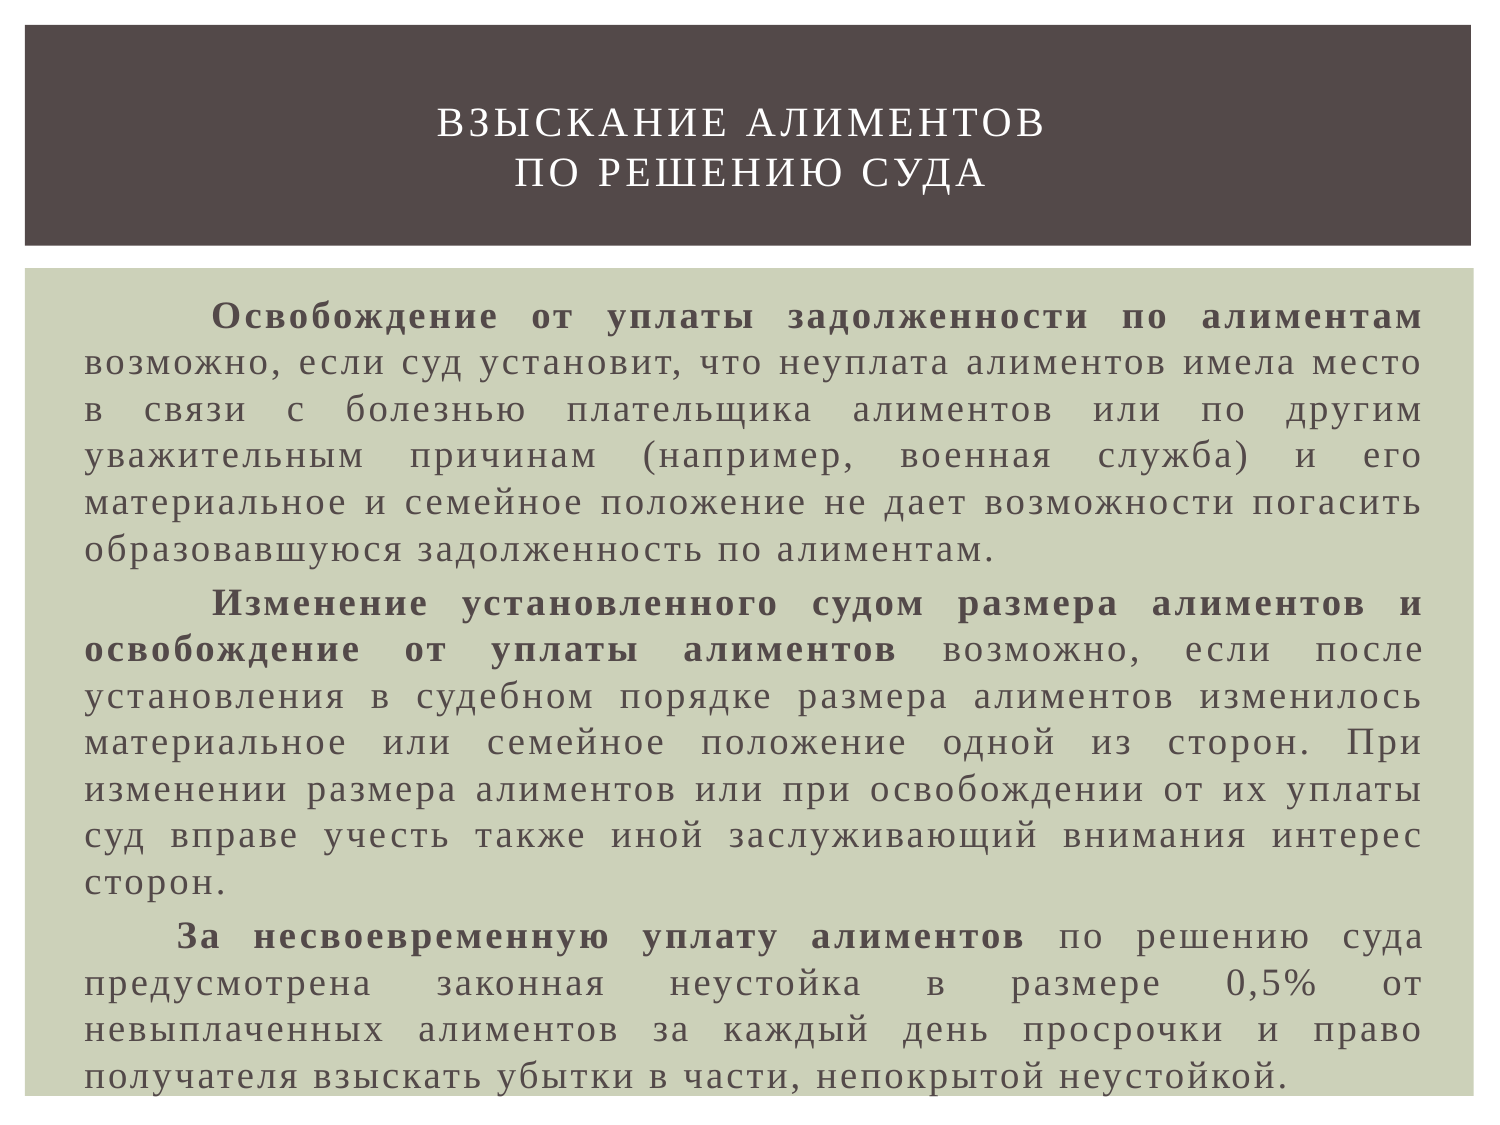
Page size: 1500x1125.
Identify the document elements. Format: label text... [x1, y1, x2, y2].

title Взыскание алиментов по решению суда [62, 58, 1438, 232]
list Освобождение от уплаты задолженности по алиментам возможно, если суд установит, что неуплата алиментов имела место в связи с болезнью плательщика алиментов или по другим уважительным причинам (например, военная служба) и его материальное и семейное положение не дает возможности погасить образовавшуюся задолженность по алиментам. Изменение установленного судом размера алиментов и освобождение от уплаты алиментов возможно, если после установления в судебном порядке размера алиментов изменилось материальное или семейное положение одной из сторон. При изменении размера алиментов или при освобождении от их уплаты суд вправе учесть также иной заслуживающий внимания интерес сторон. За несвоевременную уплату алиментов по решению суда предусмотрена законная неустойка в размере 0,5% от невыплаченных алиментов за каждый день просрочки и право получателя взыскать убытки в части, непокрытой неустойкой. [62, 281, 1442, 1106]
